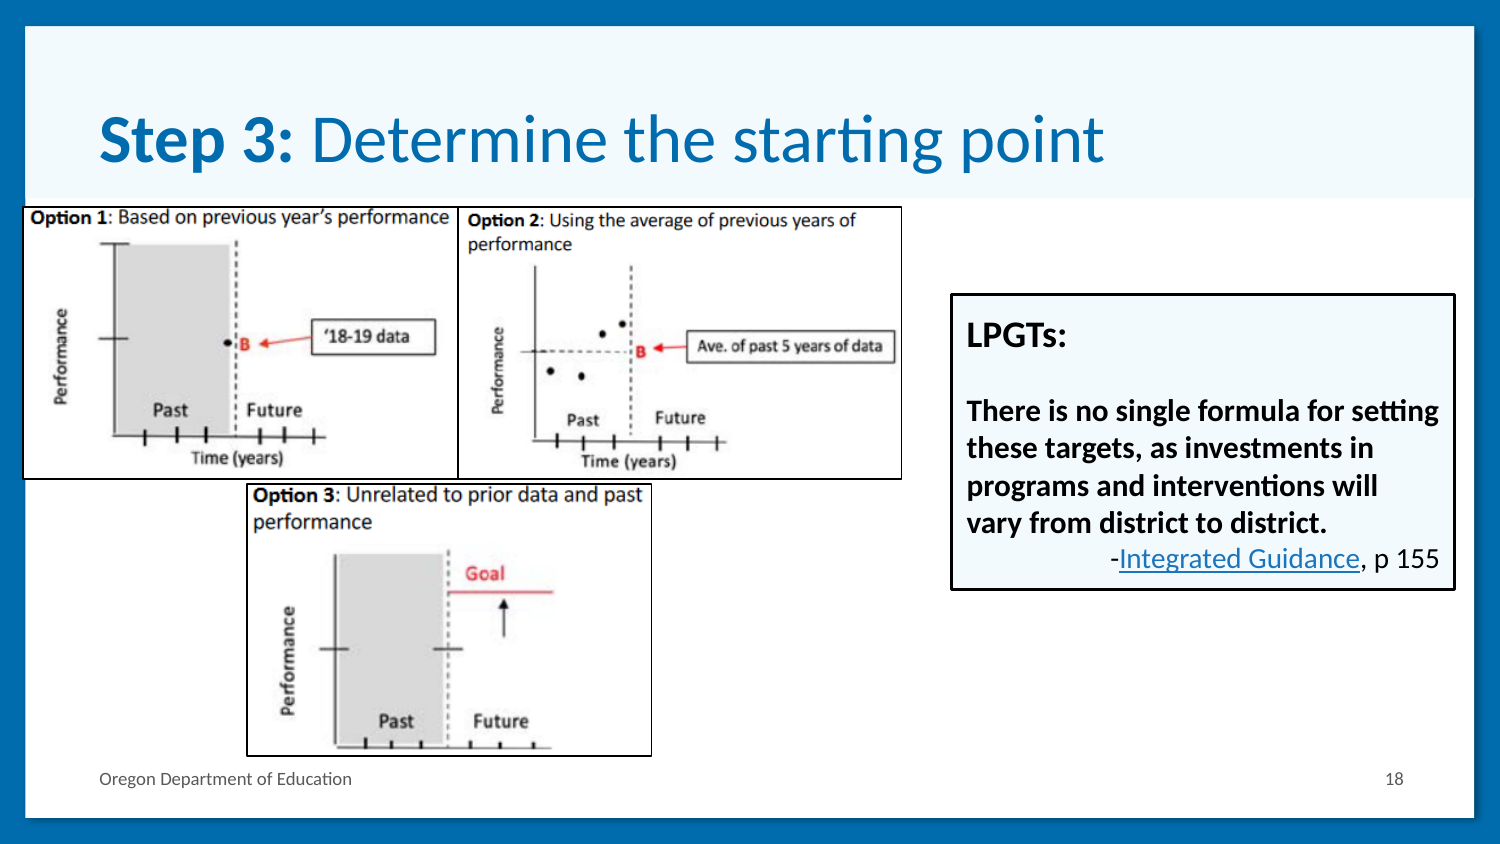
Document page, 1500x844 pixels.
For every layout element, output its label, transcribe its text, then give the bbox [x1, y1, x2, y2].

slide_number 18 [1059, 755, 1416, 801]
text_box LPGTs: There is no single formula for setting these targets, as investments in programs and interventions will vary from district to district. -Integrated Guidance, p 155 [951, 294, 1455, 590]
picture [23, 207, 901, 479]
picture [247, 484, 651, 756]
title Step 3: Determine the starting point [88, 56, 1416, 183]
